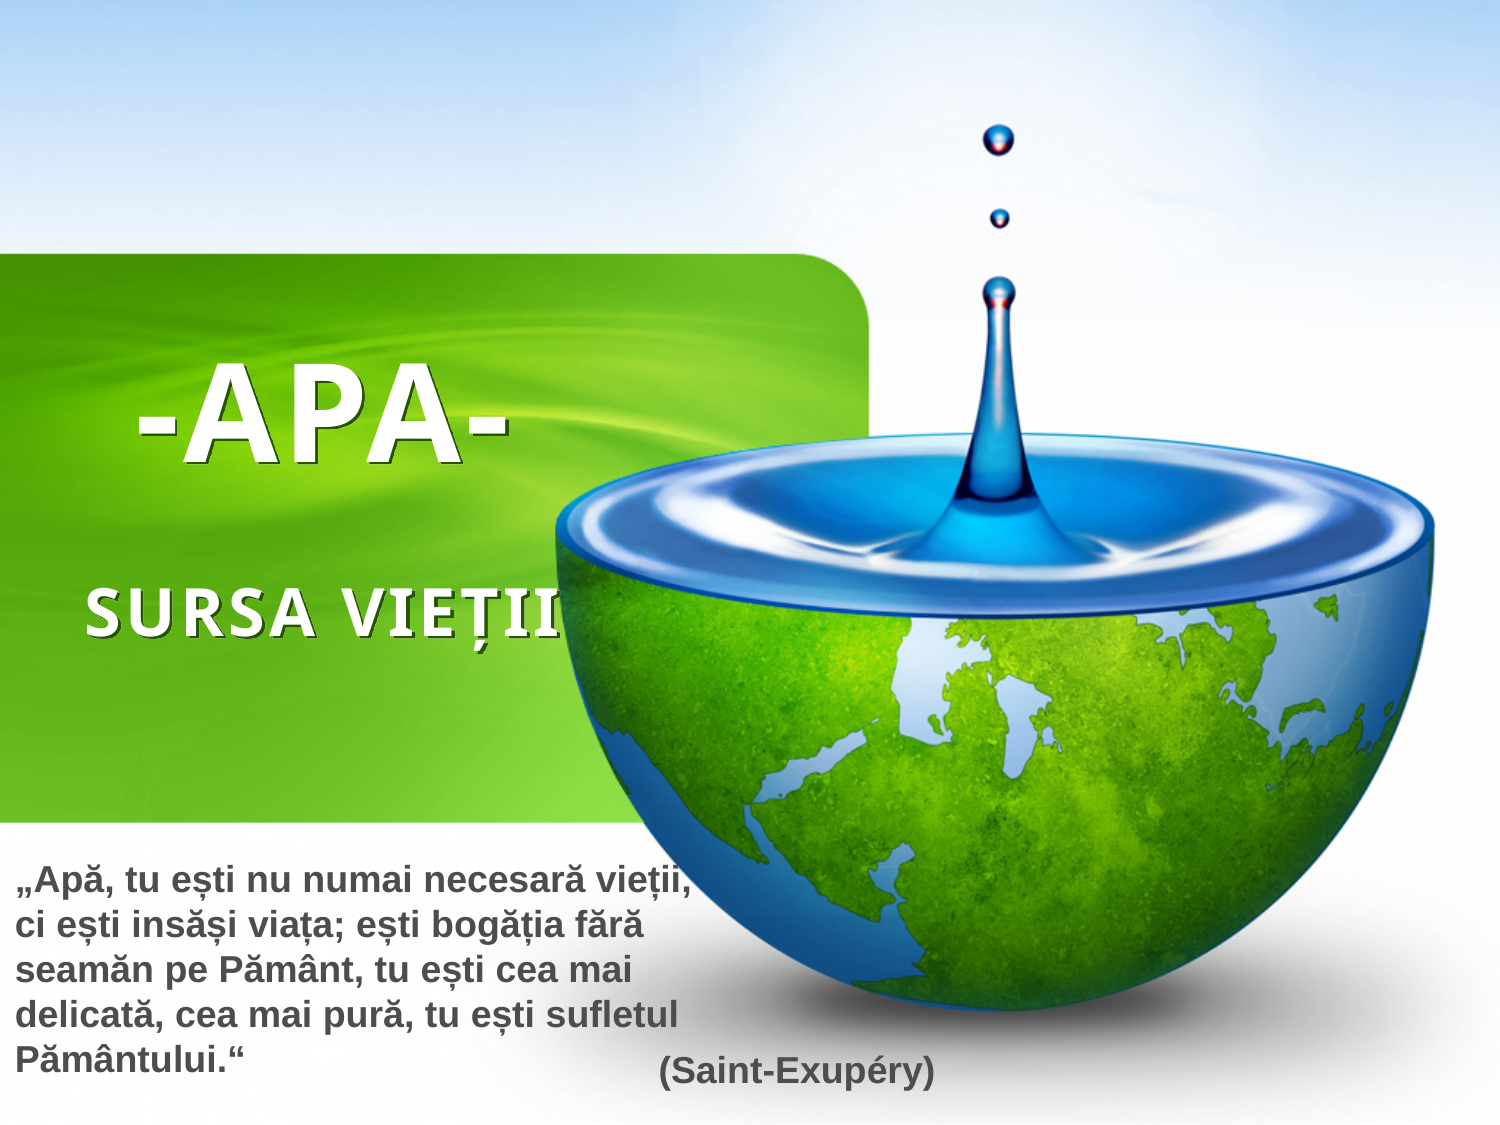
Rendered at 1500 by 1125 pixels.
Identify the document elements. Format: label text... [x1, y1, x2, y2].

picture [0, 0, 1500, 1125]
text_box (Saint-Exupéry) [643, 1038, 975, 1099]
title -APA- SURSA VIEȚII [5, 326, 644, 729]
text_box „Apă, tu ești nu numai necesară vieții, ci ești insăși viața; ești bogăția fără seamăn pe Pământ, tu ești cea mai delicată, cea mai pură, tu ești sufletul Pământului.“ [0, 848, 715, 1088]
